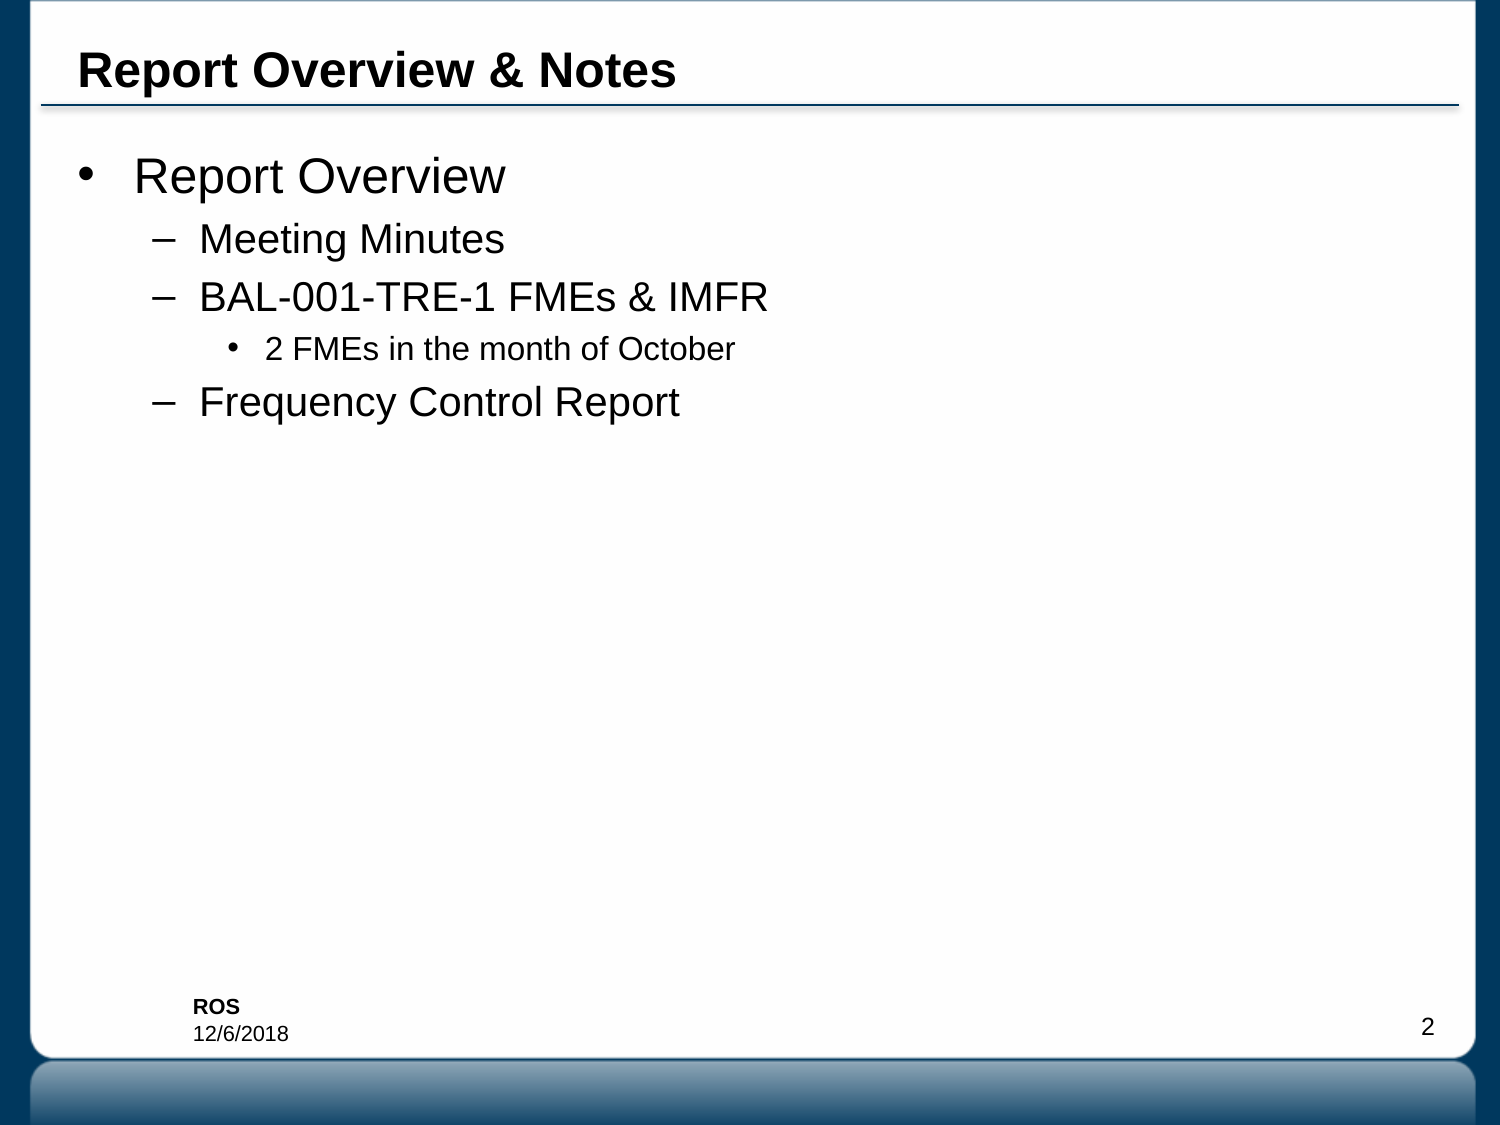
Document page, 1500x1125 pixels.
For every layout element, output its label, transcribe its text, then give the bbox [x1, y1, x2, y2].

list Report Overview Meeting Minutes BAL-001-TRE-1 FMEs & IMFR 2 FMEs in the month of October Frequency Control Report [62, 135, 1413, 976]
title Report Overview & Notes [62, 29, 1450, 106]
picture [0, 0, 1500, 1125]
